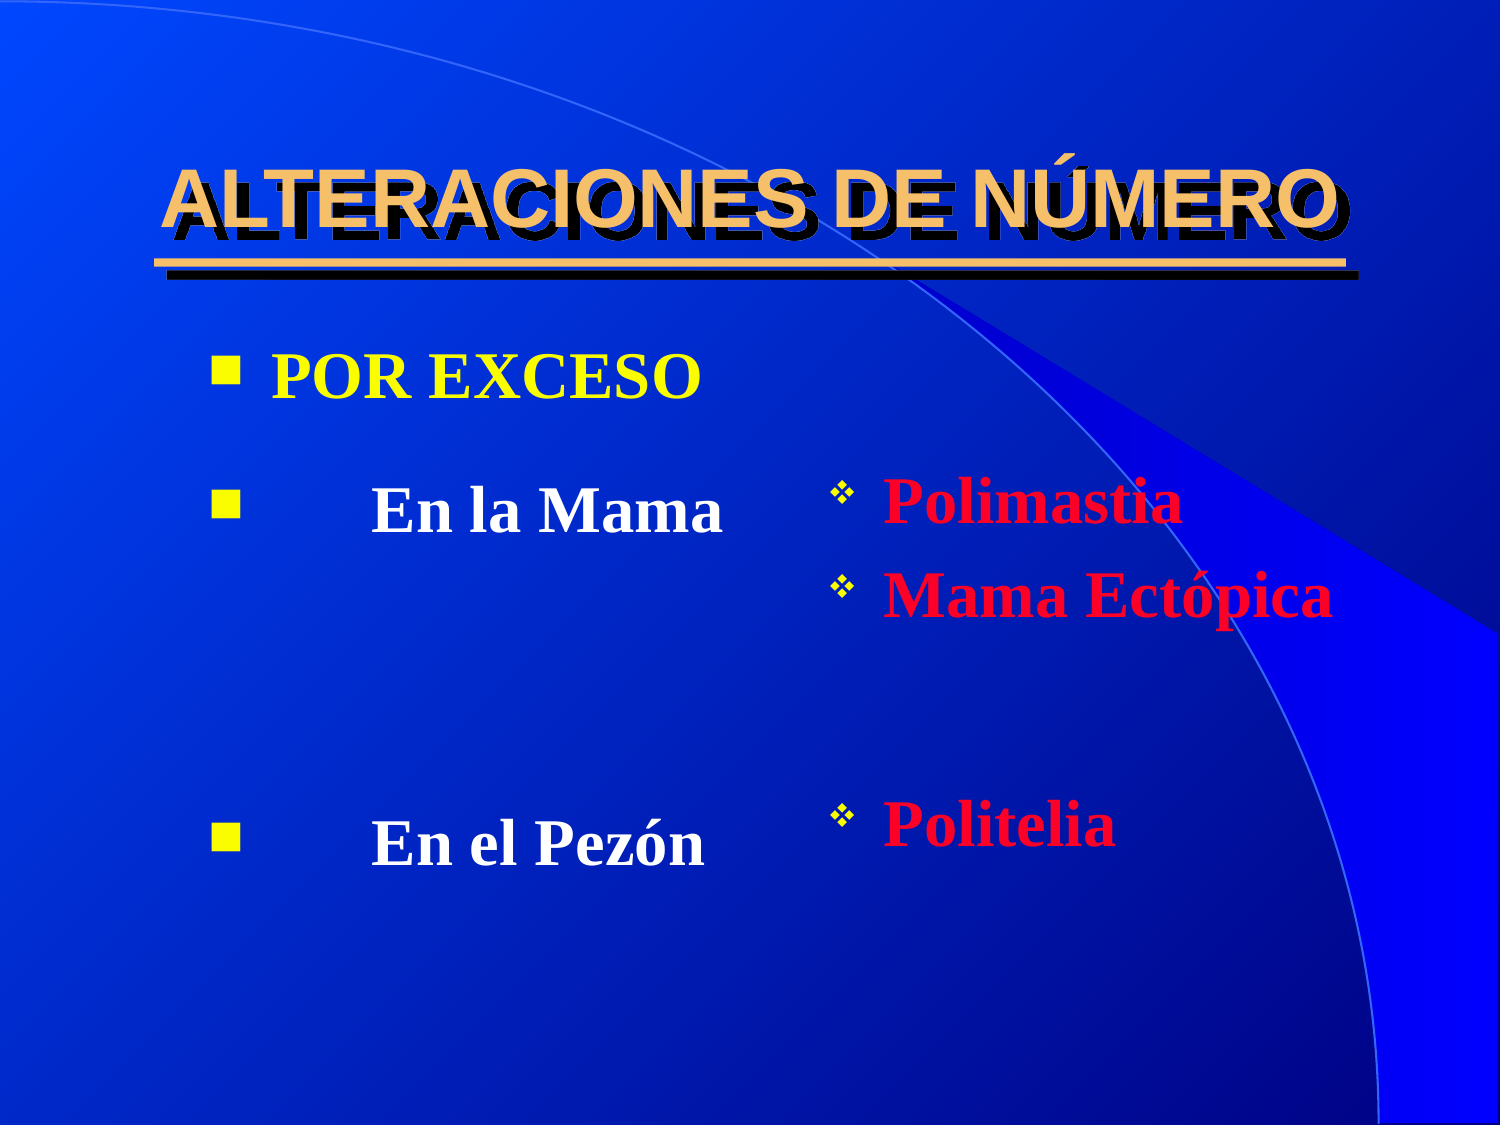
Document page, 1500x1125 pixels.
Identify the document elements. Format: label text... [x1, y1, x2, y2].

list POR EXCESO En la Mama En el Pezón [200, 324, 863, 1000]
list Polimastia Mama Ectópica Politelia [812, 450, 1425, 925]
title ALTERACIONES DE NÚMERO [111, 99, 1388, 288]
